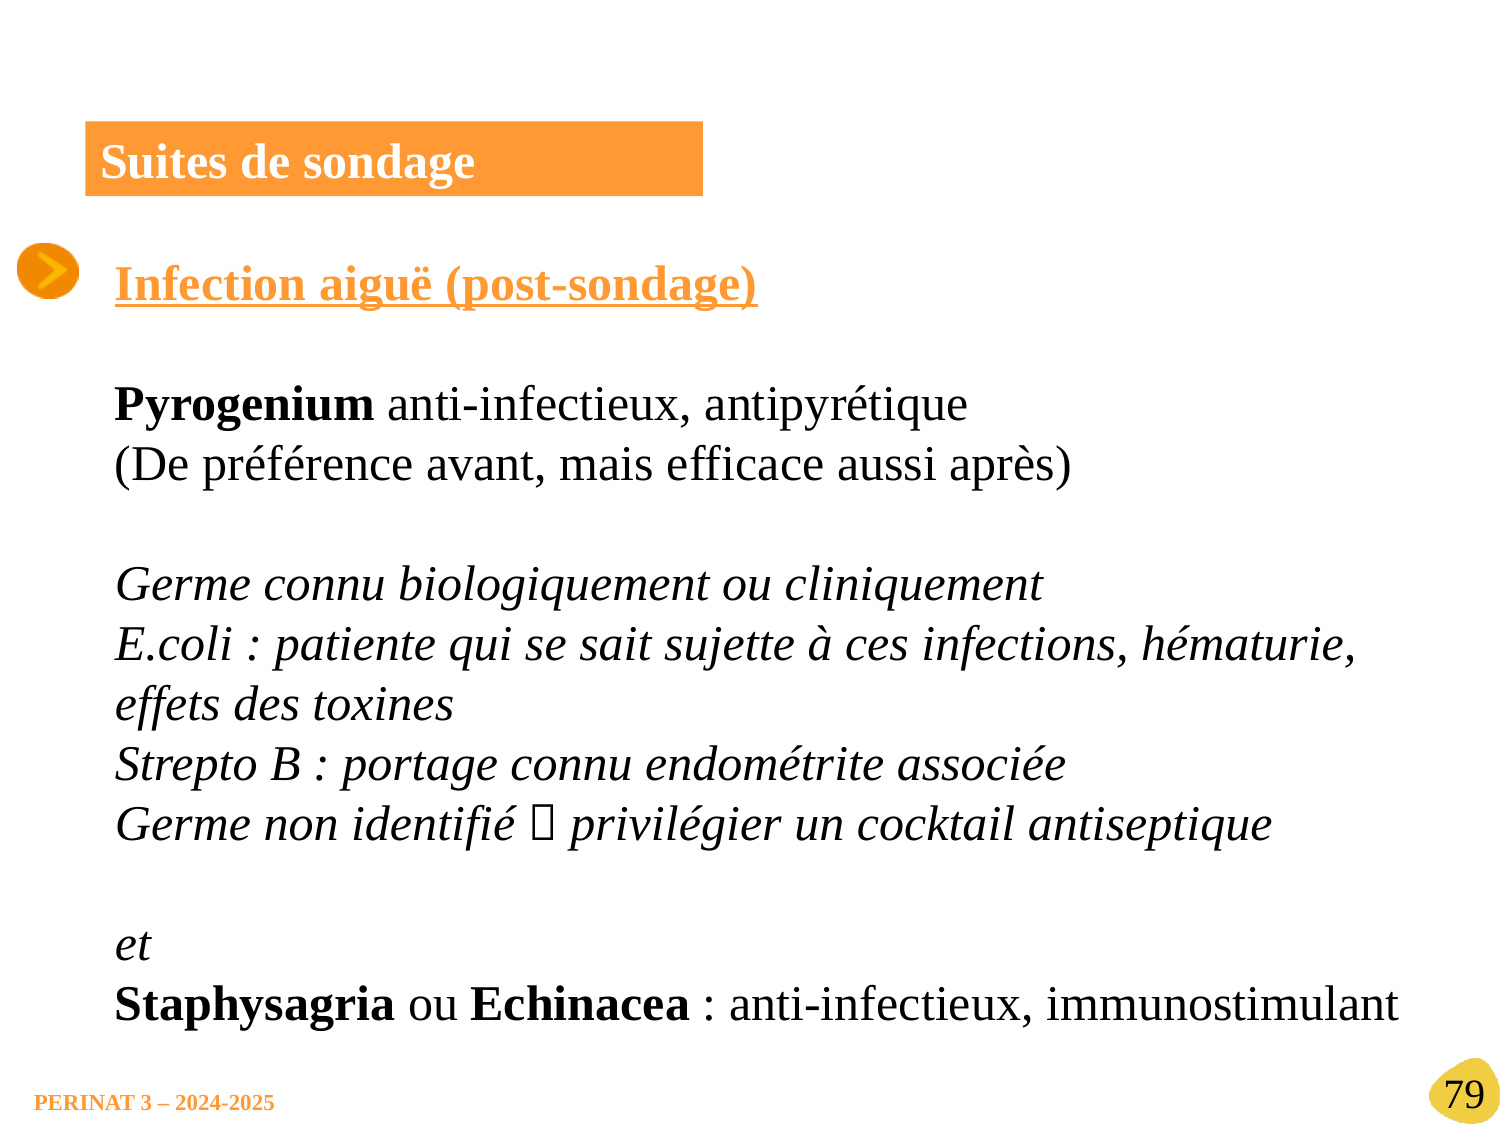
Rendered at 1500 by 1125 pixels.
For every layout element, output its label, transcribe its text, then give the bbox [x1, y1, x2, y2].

text_box Suites de sondage [85, 121, 703, 197]
picture [1423, 1057, 1500, 1125]
list Infection aiguë (post-sondage) Pyrogenium anti-infectieux, antipyrétique (De préférence avant, mais efficace aussi après) Germe connu biologiquement ou cliniquement E.coli : patiente qui se sait sujette à ces infections, hématurie, effets des toxines Strepto B : portage connu endométrite associée Germe non identifié  privilégier un cocktail antiseptique et Staphysagria ou Echinacea : anti-infectieux, immunostimulant [100, 243, 1451, 986]
picture [17, 243, 79, 299]
